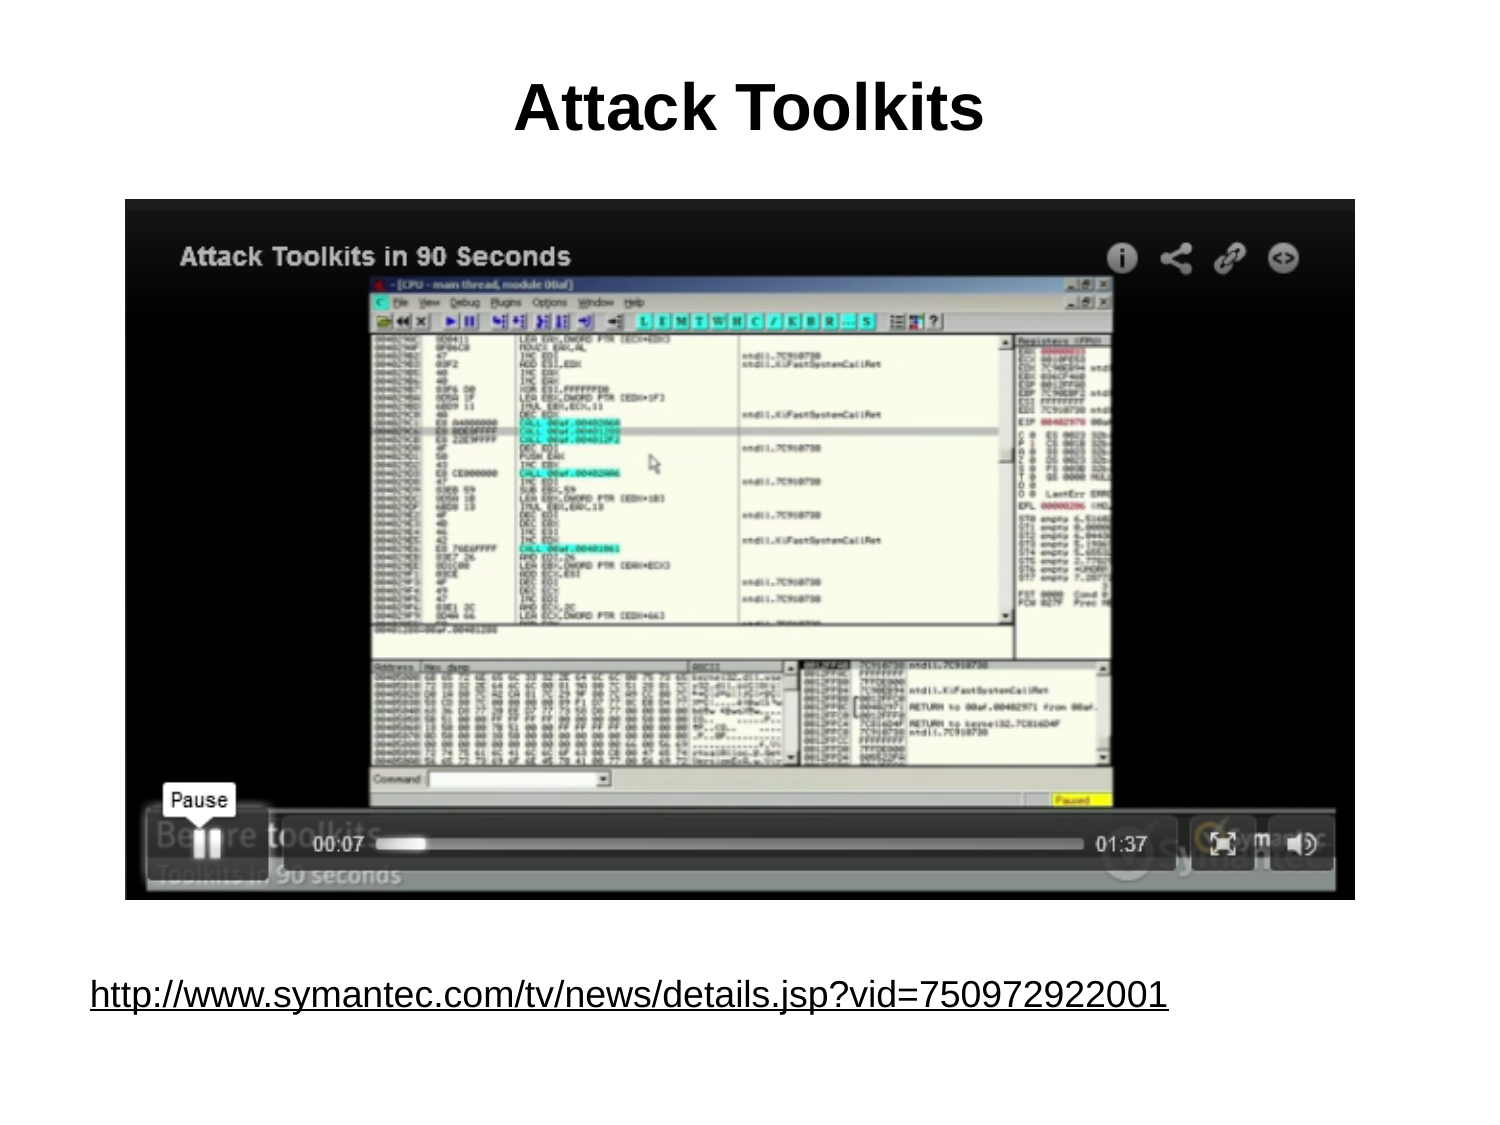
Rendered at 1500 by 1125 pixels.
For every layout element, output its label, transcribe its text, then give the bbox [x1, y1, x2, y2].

text_box http://www.symantec.com/tv/news/details.jsp?vid=750972922001 [74, 962, 1275, 1023]
picture [124, 199, 1355, 901]
title Attack Toolkits [74, 44, 1426, 163]
